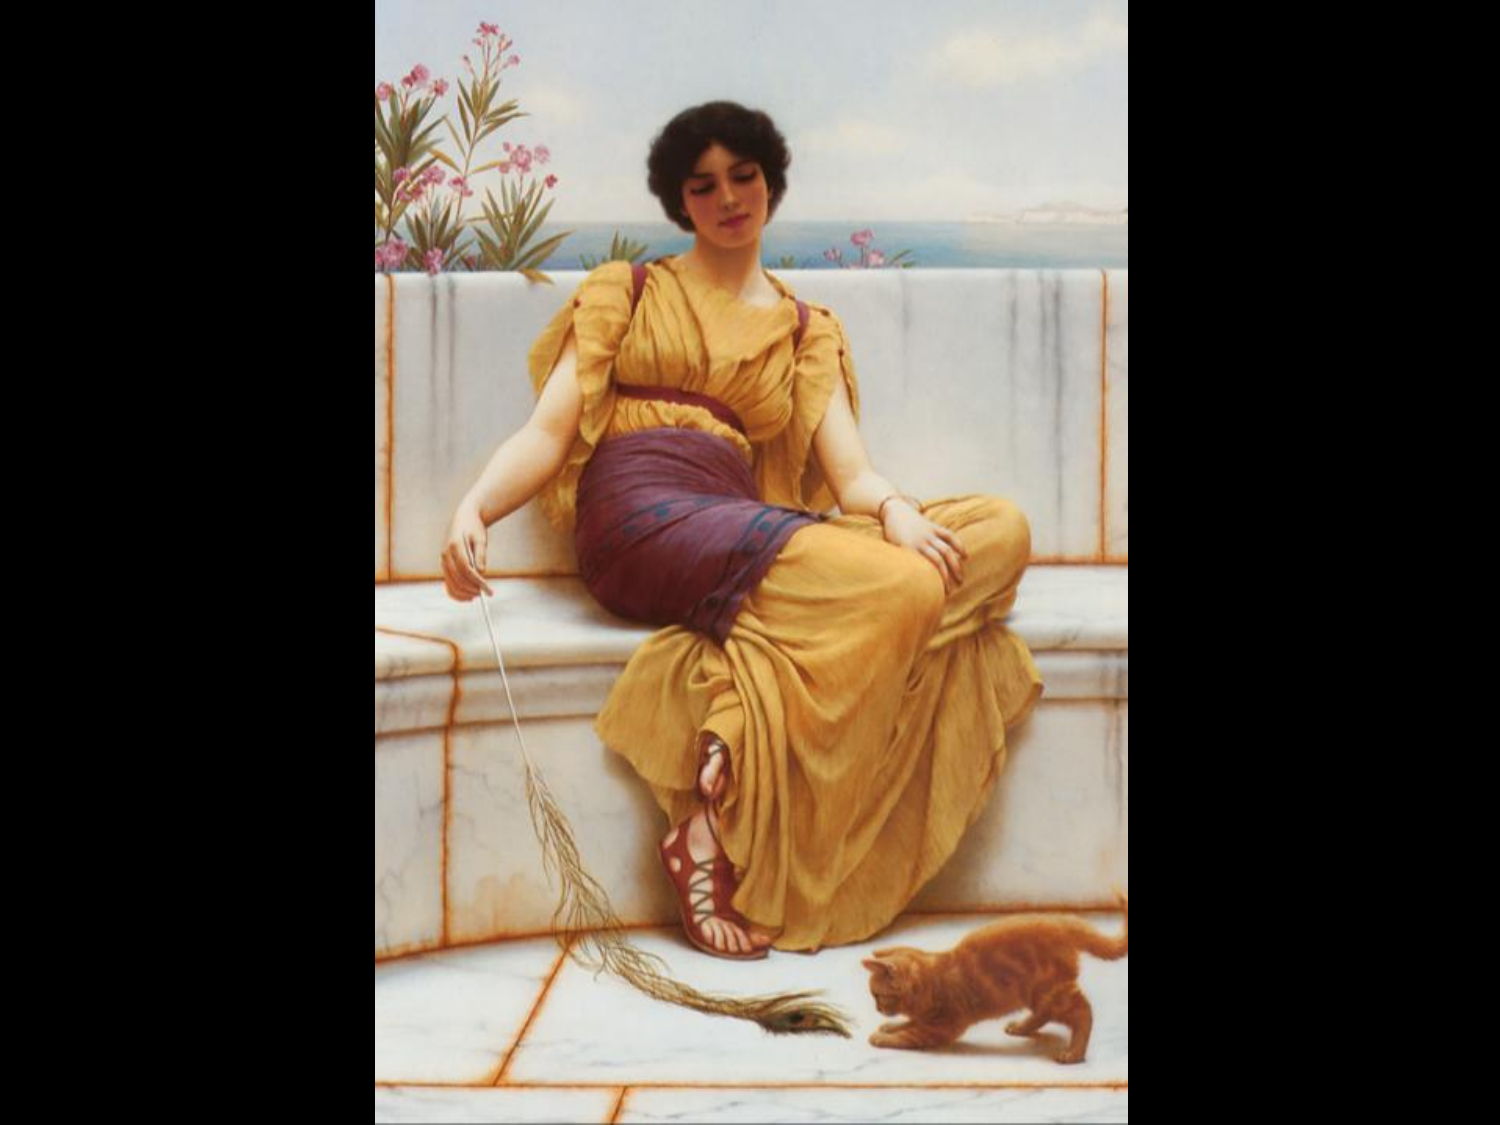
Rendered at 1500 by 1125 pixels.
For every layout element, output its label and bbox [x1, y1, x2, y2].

picture [374, 0, 1128, 1125]
